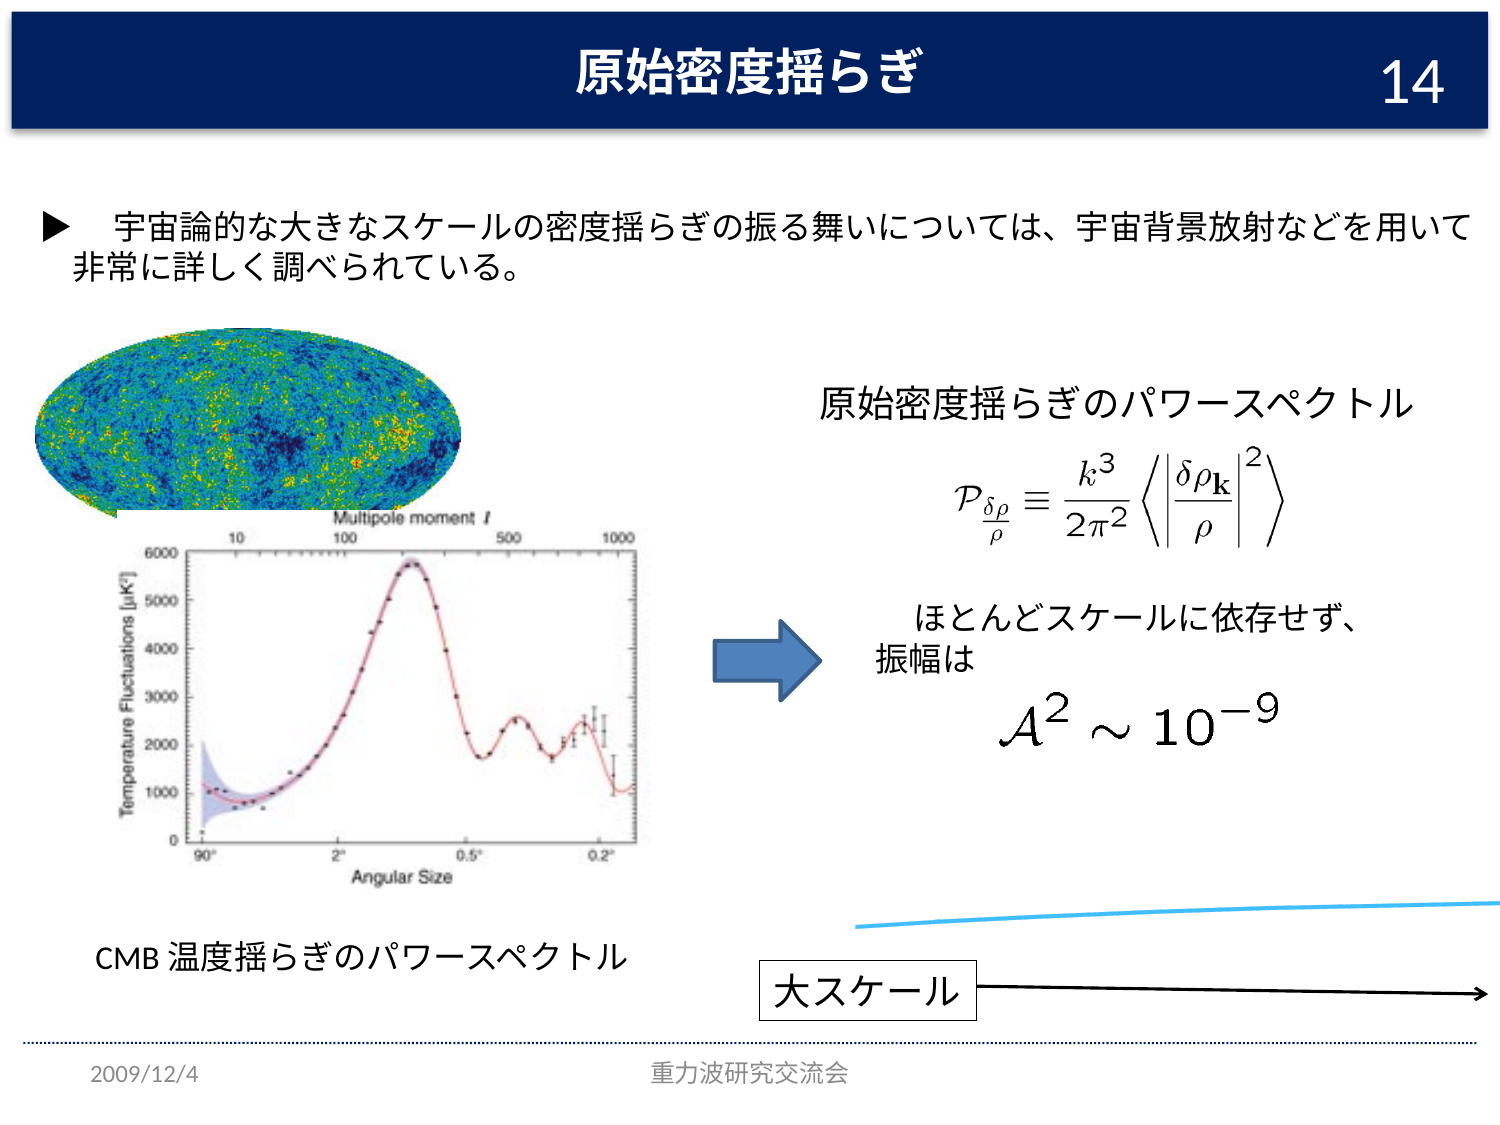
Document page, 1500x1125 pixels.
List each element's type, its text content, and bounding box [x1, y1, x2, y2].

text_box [855, 984, 1489, 995]
picture [855, 445, 1500, 1044]
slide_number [75, 1051, 425, 1103]
text_box 原始密度揺らぎのパワースペクトル [805, 372, 1431, 433]
text_box ▶ 宇宙論的な大きなスケールの密度揺らぎの振る舞いについては、宇宙背景放射などを用いて 非常に詳しく調べられている。 [24, 199, 1489, 294]
footer 重力波研究交流会 [512, 1051, 988, 1103]
slide_number 14 [1347, 46, 1461, 107]
text_box 大スケール [759, 960, 850, 1021]
picture [34, 327, 651, 891]
text_box CMB温度揺らぎのパワースペクトル [80, 928, 644, 984]
text_box [712, 619, 823, 703]
text_box 原始密度揺らぎ [10, 10, 1490, 131]
